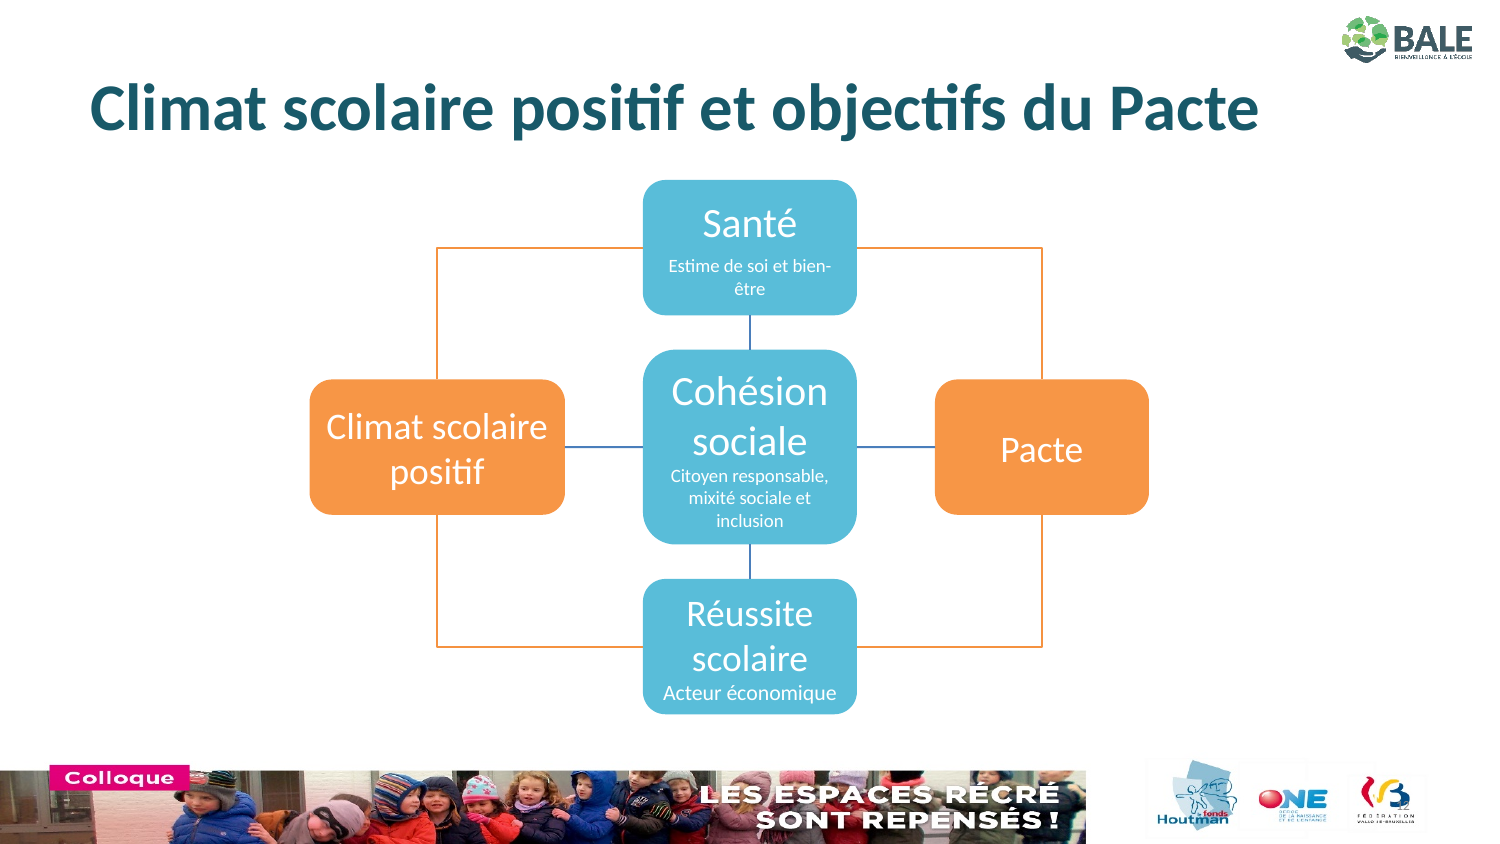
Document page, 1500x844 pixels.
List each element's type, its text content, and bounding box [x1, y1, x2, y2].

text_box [473, 210, 607, 417]
picture [1342, 16, 1472, 63]
slide_number 12 [1074, 782, 1425, 827]
picture [0, 750, 1500, 844]
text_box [856, 247, 1043, 380]
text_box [883, 487, 1016, 674]
title Climat scolaire positif et objectifs du Pacte [75, 33, 1425, 175]
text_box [473, 477, 607, 684]
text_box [309, 179, 1150, 715]
